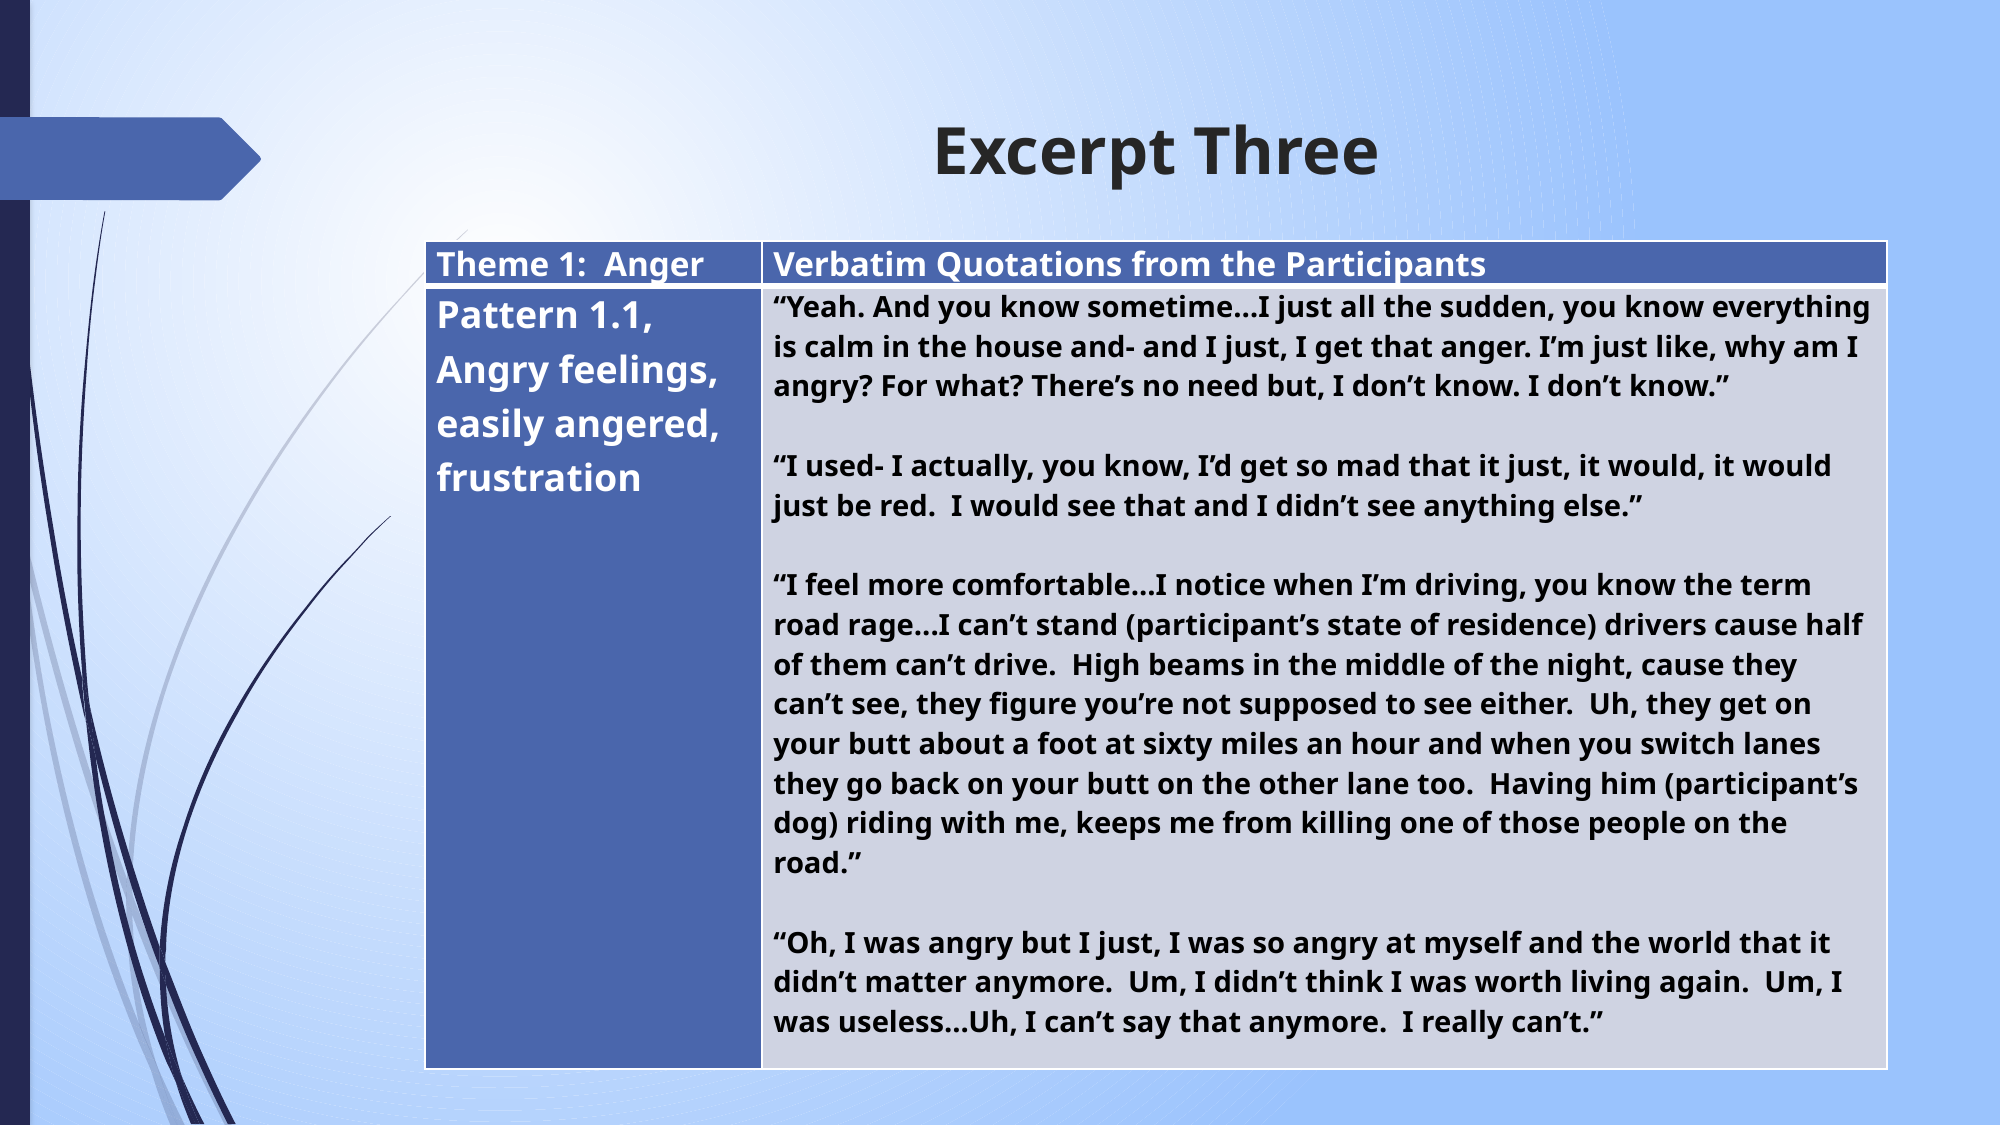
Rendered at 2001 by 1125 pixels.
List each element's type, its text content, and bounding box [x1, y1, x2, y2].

table_header Theme 1: Anger [426, 242, 761, 283]
table_cell “Yeah. And you know sometime…I just all the sudden, you know everything is calm in the house and- and I just, I get that anger. I’m just like, why am I angry? For what? There’s no need but, I don’t know. I don’t know.” “I used- I actually, you know, I’d get so mad that it just, it would, it would just be red. I would see that and I didn’t see anything else.” “I feel more comfortable...I notice when I’m driving, you know the term road rage...I can’t stand (participant’s state of residence) drivers cause half of them can’t drive. High beams in the middle of the night, cause they can’t see, they figure you’re not supposed to see either. Uh, they get on your butt about a foot at sixty miles an hour and when you switch lanes they go back on your butt on the other lane too. Having him (participant’s dog) riding with me, keeps me from killing one of those people on the road.” “Oh, I was angry but I just, I was so angry at myself and the world that it didn’t matter anymore. Um, I didn’t think I was worth living again. Um, I was useless...Uh, I can’t say that anymore. I really can’t.” [763, 289, 1886, 1068]
table_header Verbatim Quotations from the Participants [763, 242, 1886, 283]
title Excerpt Three [425, 102, 1888, 197]
table_cell Pattern 1.1, Angry feelings, easily angered, frustration [426, 289, 761, 1068]
